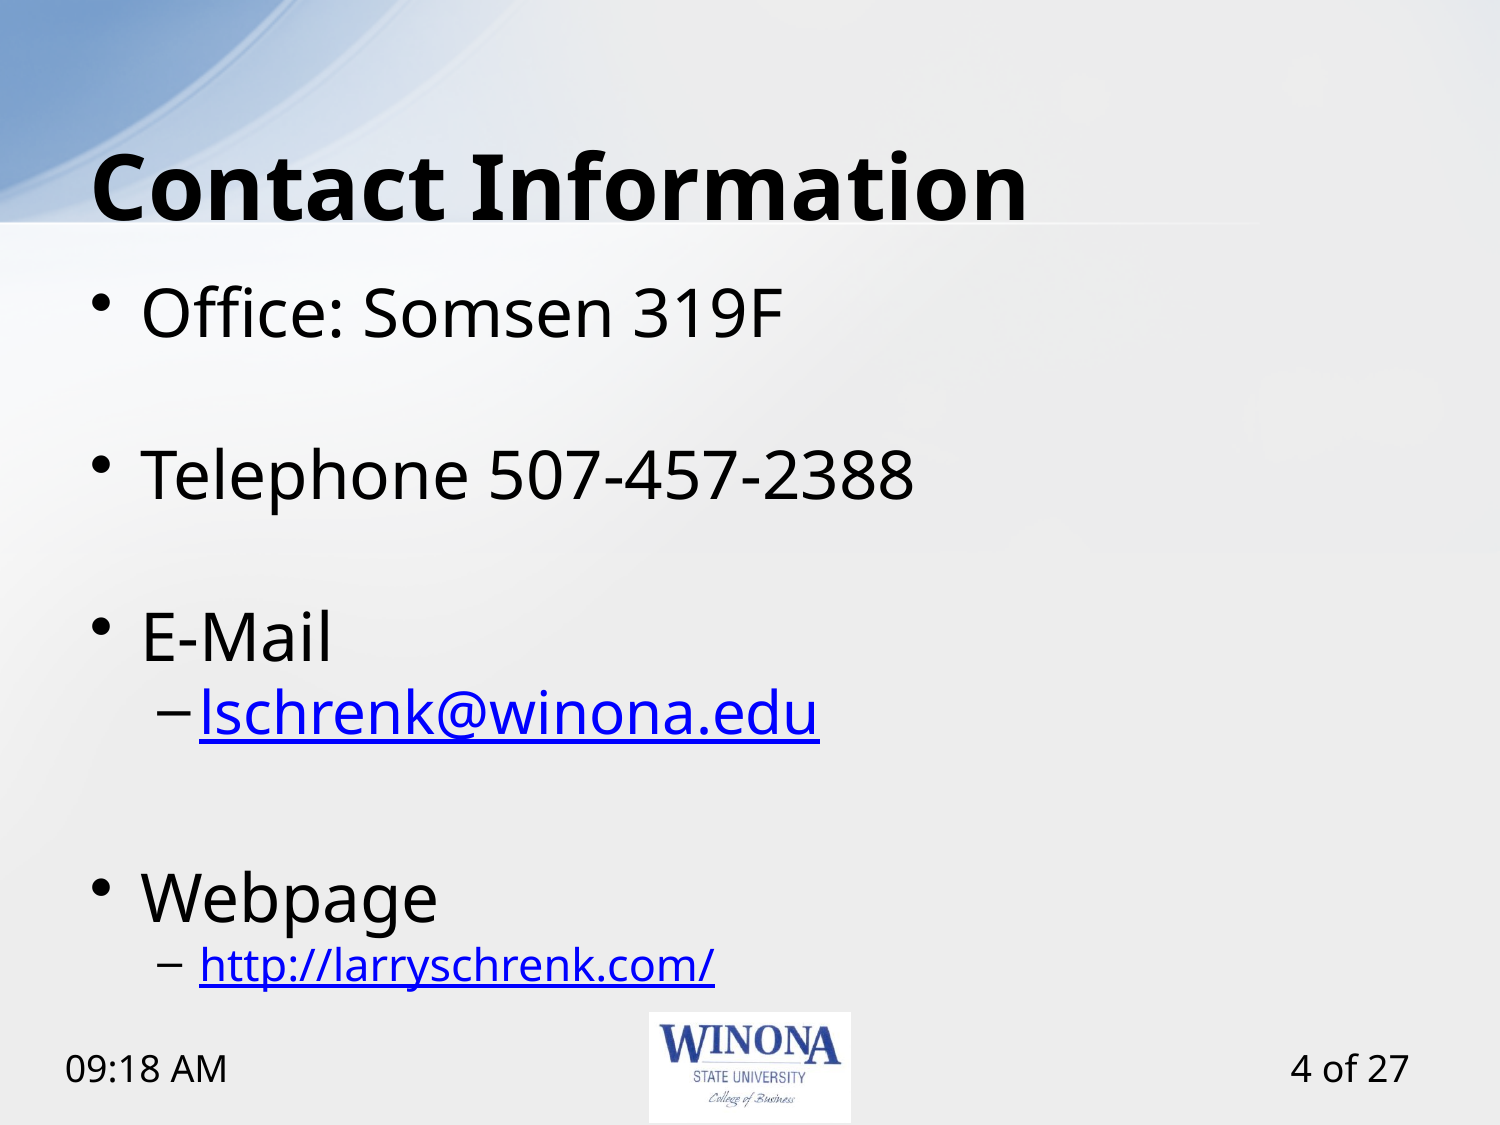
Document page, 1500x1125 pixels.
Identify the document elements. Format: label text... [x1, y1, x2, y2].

picture [0, 0, 1500, 1125]
list Office: Somsen 319F Telephone 507-457-2388 E-Mail lschrenk@winona.edu Webpage http://larryschrenk.com/ [75, 262, 1425, 1005]
title Contact Information [75, 58, 1425, 247]
